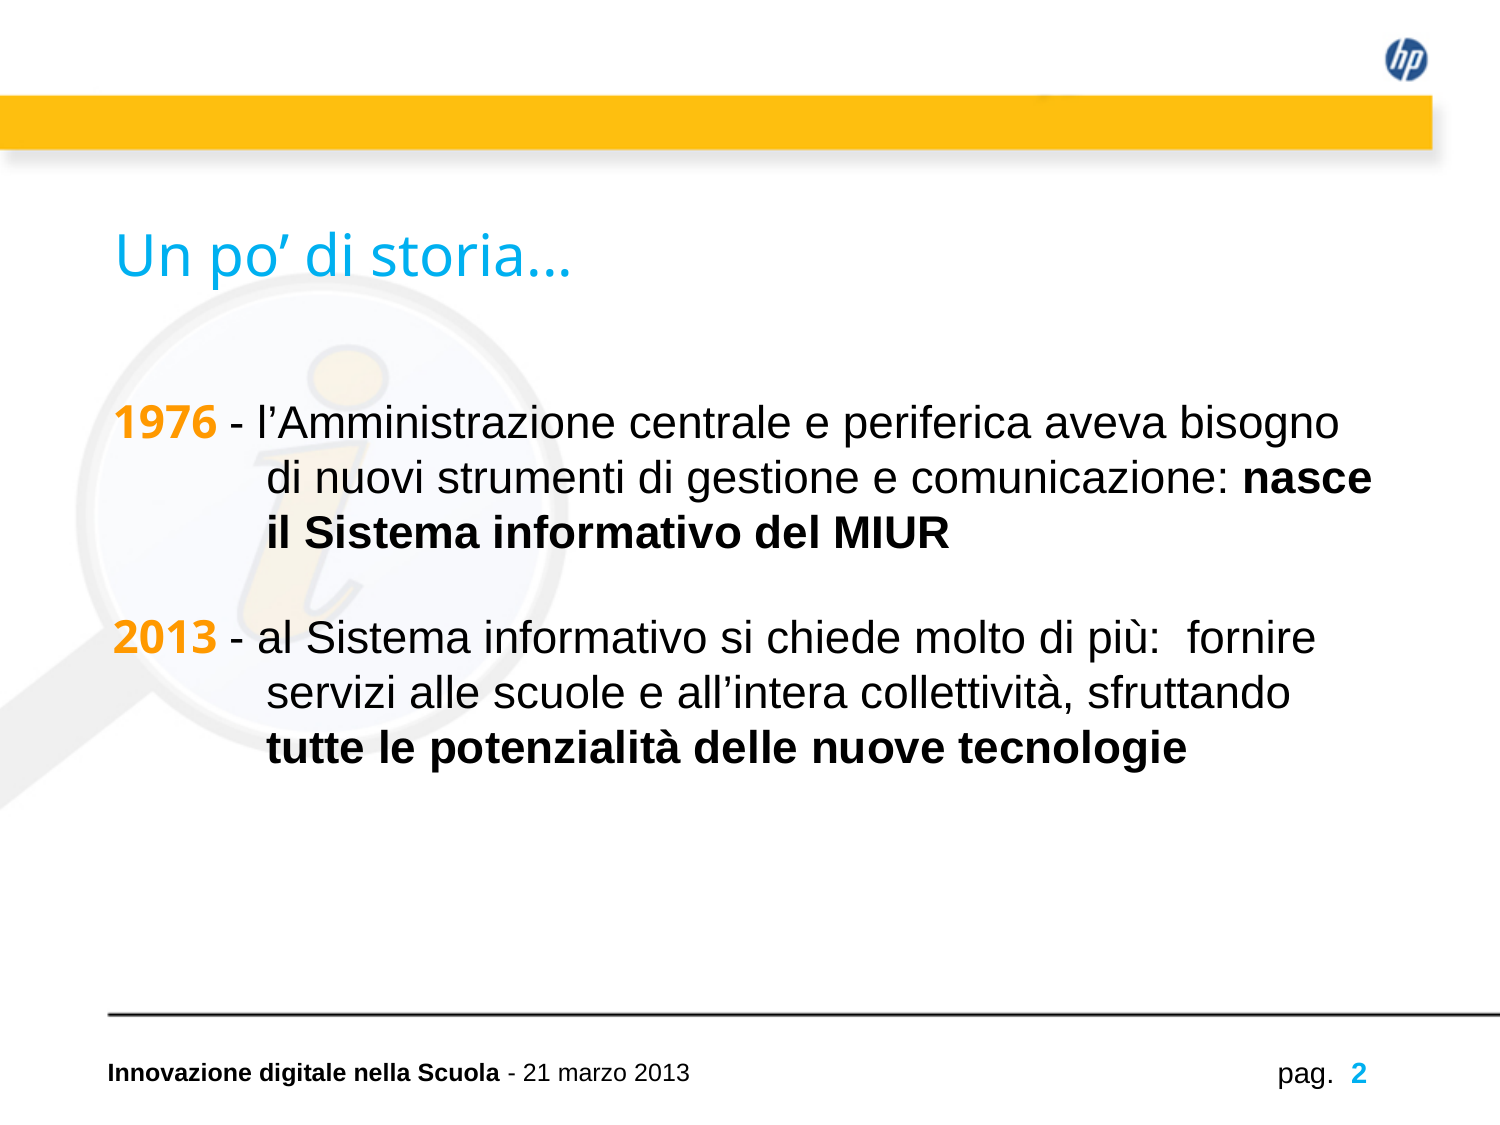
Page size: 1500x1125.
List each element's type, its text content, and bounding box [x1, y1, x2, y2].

picture [0, 0, 1500, 1125]
text_box 1976 - l’Amministrazione centrale e periferica aveva bisogno di nuovi strumenti di gestione e comunicazione: nasce il Sistema informativo del MIUR 2013 - al Sistema informativo si chiede molto di più: fornire servizi alle scuole e all’intera collettività, sfruttando tutte le potenzialità delle nuove tecnologie [97, 385, 1400, 831]
text_box pag. 2 [1263, 1046, 1441, 1094]
text_box Un po’ di storia... [100, 196, 1425, 296]
